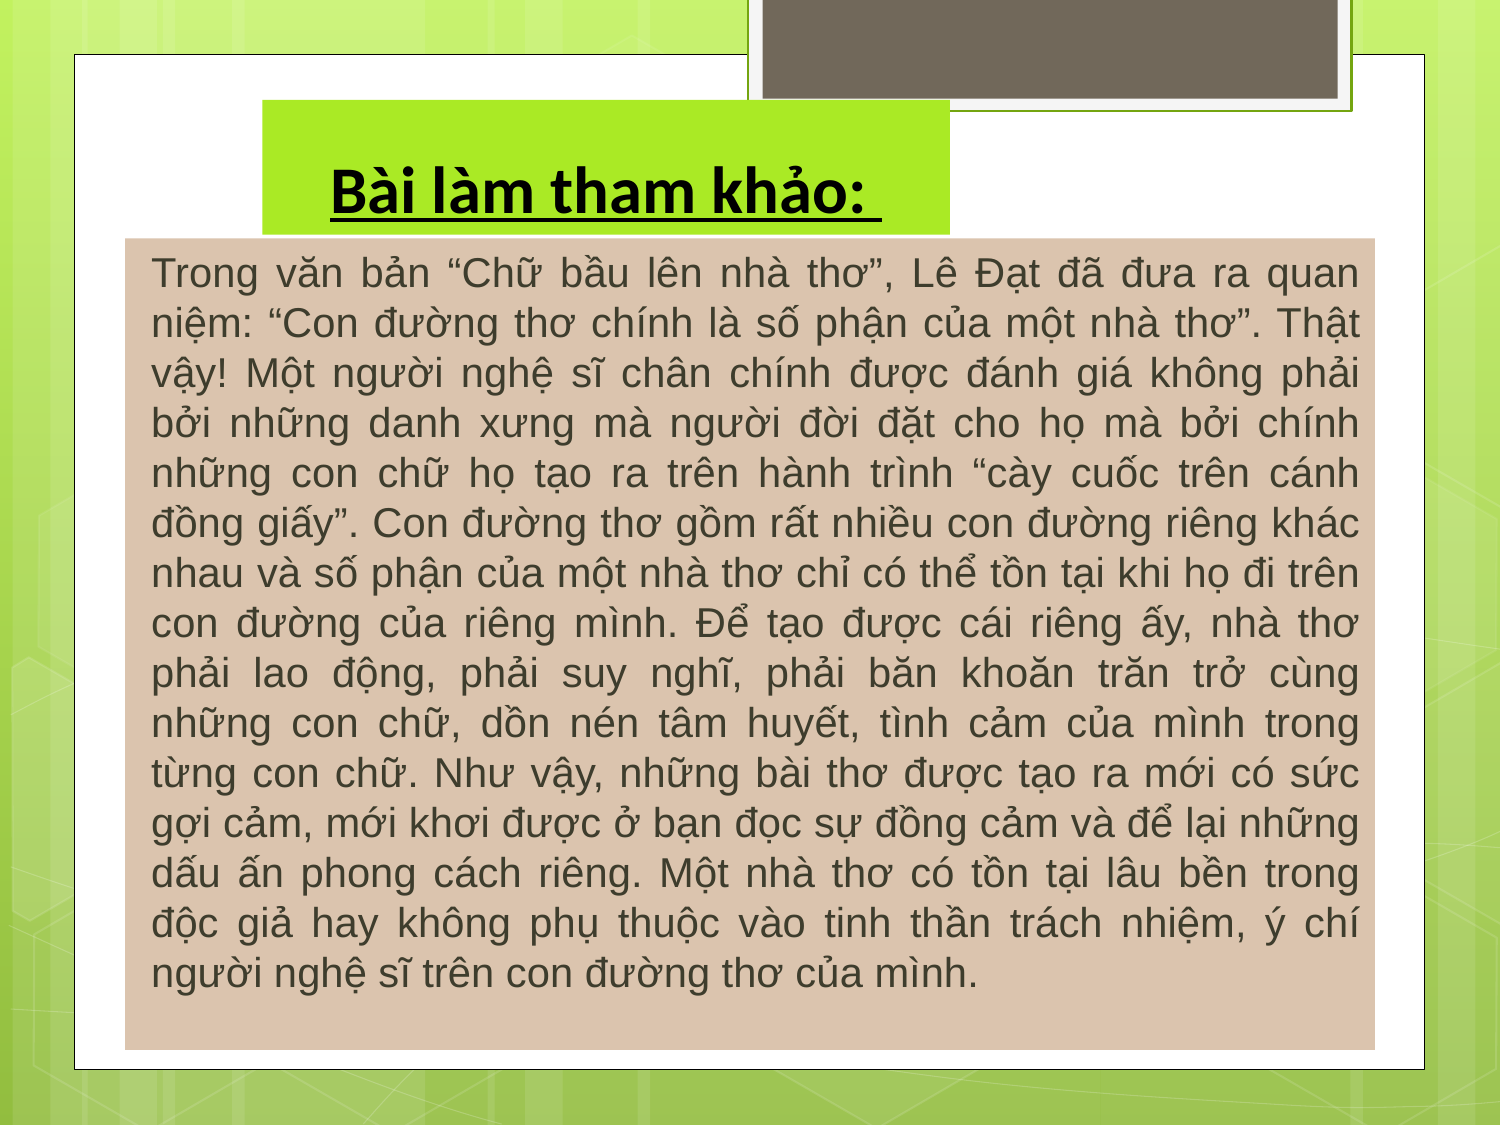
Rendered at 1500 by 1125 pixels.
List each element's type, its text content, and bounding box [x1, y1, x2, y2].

text_box Bài làm tham khảo: [262, 99, 950, 235]
list Trong văn bản “Chữ bầu lên nhà thơ”, Lê Đạt đã đưa ra quan niệm: “Con đường thơ chính là số phận của một nhà thơ”. Thật vậy! Một người nghệ sĩ chân chính được đánh giá không phải bởi những danh xưng mà người đời đặt cho họ mà bởi chính những con chữ họ tạo ra trên hành trình “cày cuốc trên cánh đồng giấy”. Con đường thơ gồm rất nhiều con đường riêng khác nhau và số phận của một nhà thơ chỉ có thể tồn tại khi họ đi trên con đường của riêng mình. Để tạo được cái riêng ấy, nhà thơ phải lao động, phải suy nghĩ, phải băn khoăn trăn trở cùng những con chữ, dồn nén tâm huyết, tình cảm của mình trong từng con chữ. Như vậy, những bài thơ được tạo ra mới có sức gợi cảm, mới khơi được ở bạn đọc sự đồng cảm và để lại những dấu ấn phong cách riêng. Một nhà thơ có tồn tại lâu bền trong độc giả hay không phụ thuộc vào tinh thần trách nhiệm, ý chí người nghệ sĩ trên con đường thơ của mình. [125, 238, 1375, 1050]
